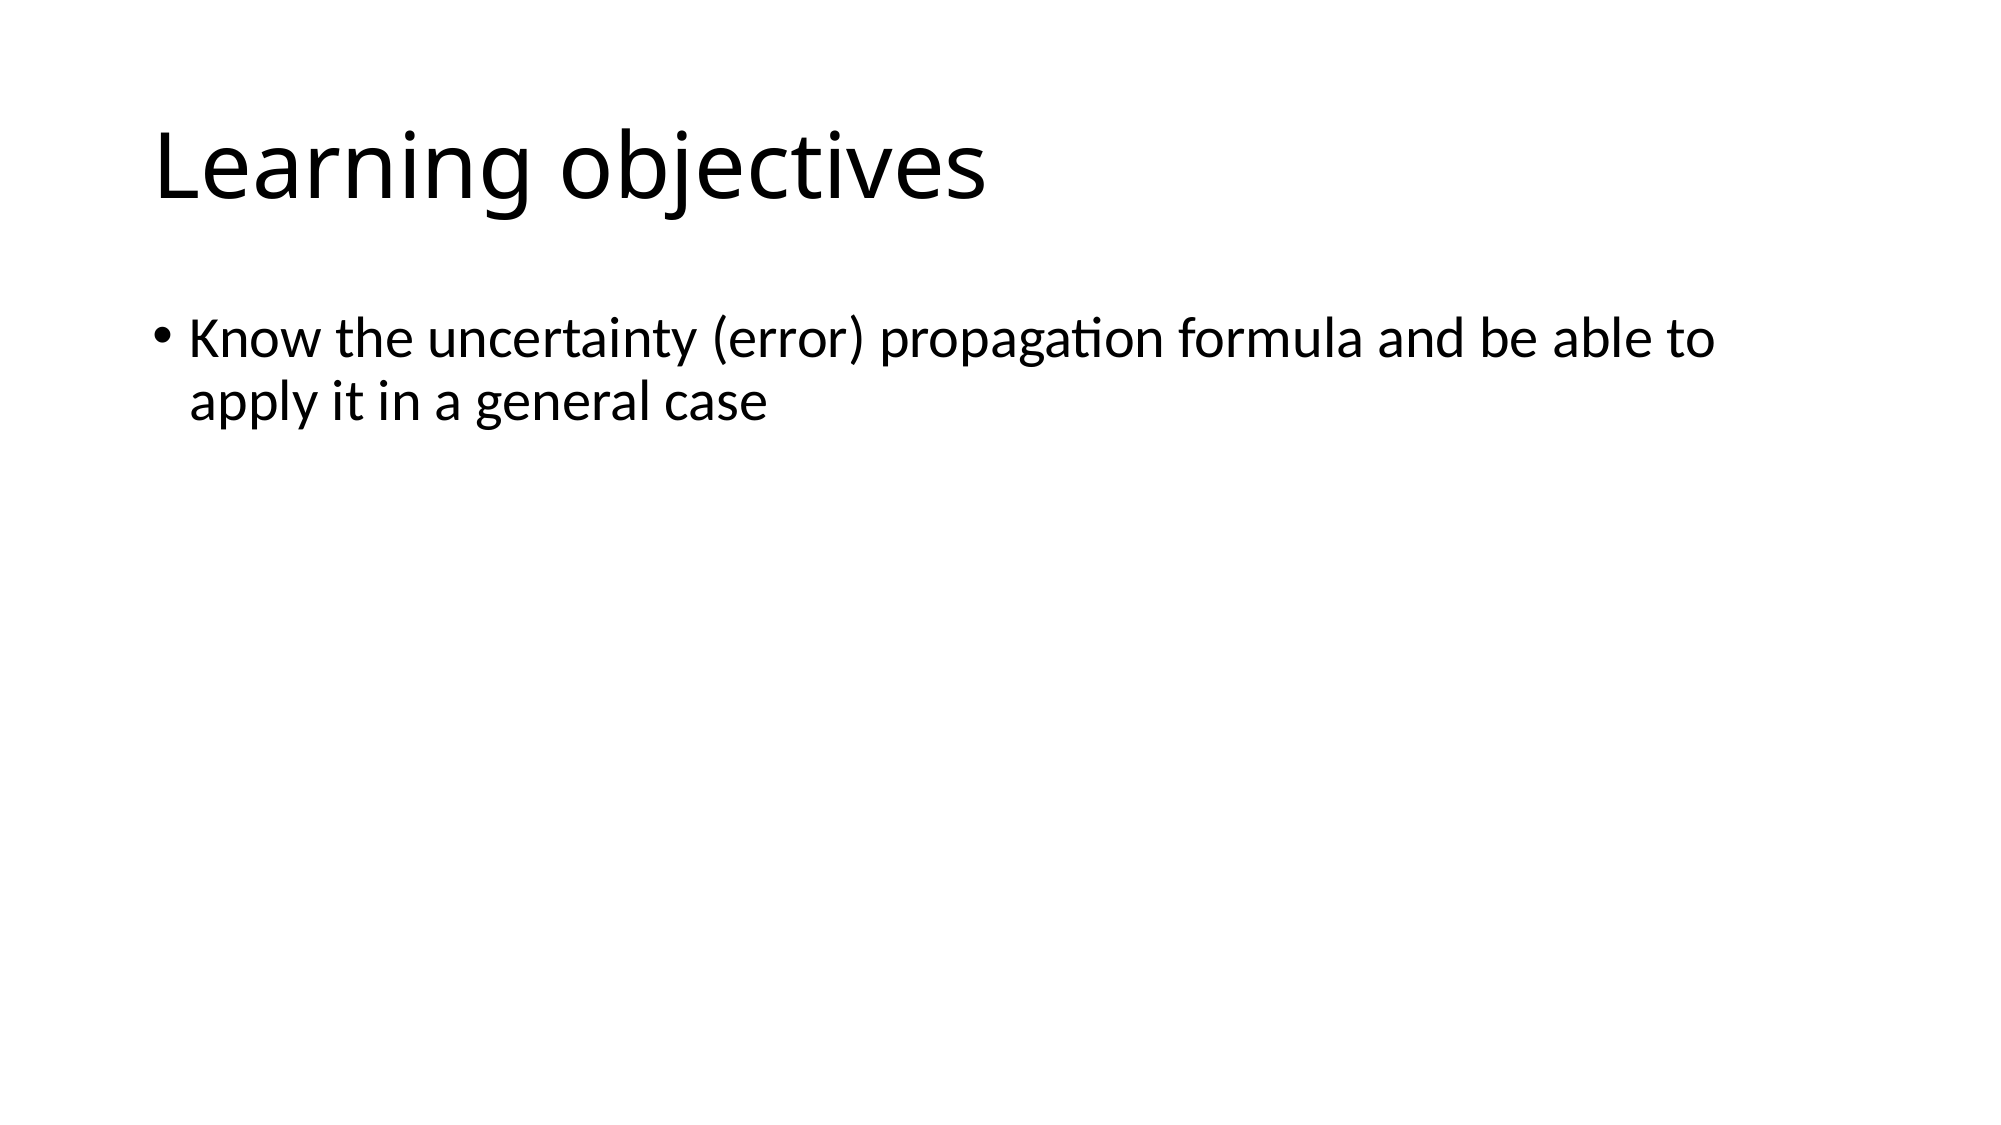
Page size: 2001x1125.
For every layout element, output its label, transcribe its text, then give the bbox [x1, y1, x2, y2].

list Know the uncertainty (error) propagation formula and be able to apply it in a general case [137, 299, 1863, 1014]
title Learning objectives [137, 59, 1863, 278]
